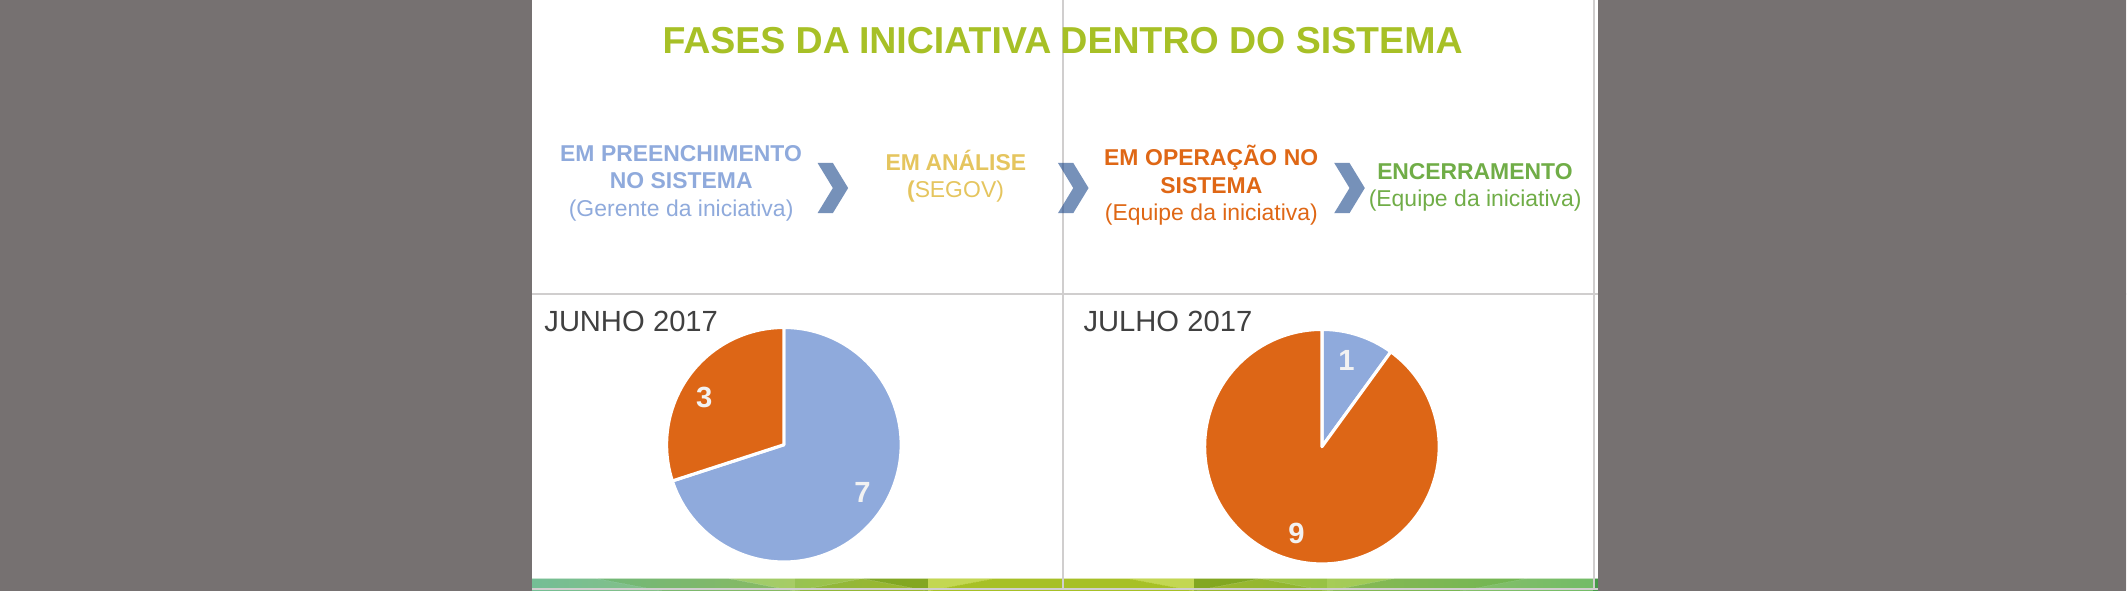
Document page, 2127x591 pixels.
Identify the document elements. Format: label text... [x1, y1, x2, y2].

text_box FASES DA INICIATIVA DENTRO DO SISTEMA [530, 12, 1595, 87]
text_box [1598, 0, 2126, 591]
picture [1524, 578, 1593, 588]
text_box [535, 131, 1598, 234]
chart [606, 295, 986, 591]
text_box [0, 0, 532, 591]
text_box Junho 2017 [527, 295, 606, 346]
picture [986, 578, 1062, 588]
chart [1144, 297, 1524, 591]
picture [532, 578, 606, 588]
picture [1064, 578, 1144, 588]
text_box Julho 2017 [1064, 295, 1272, 345]
